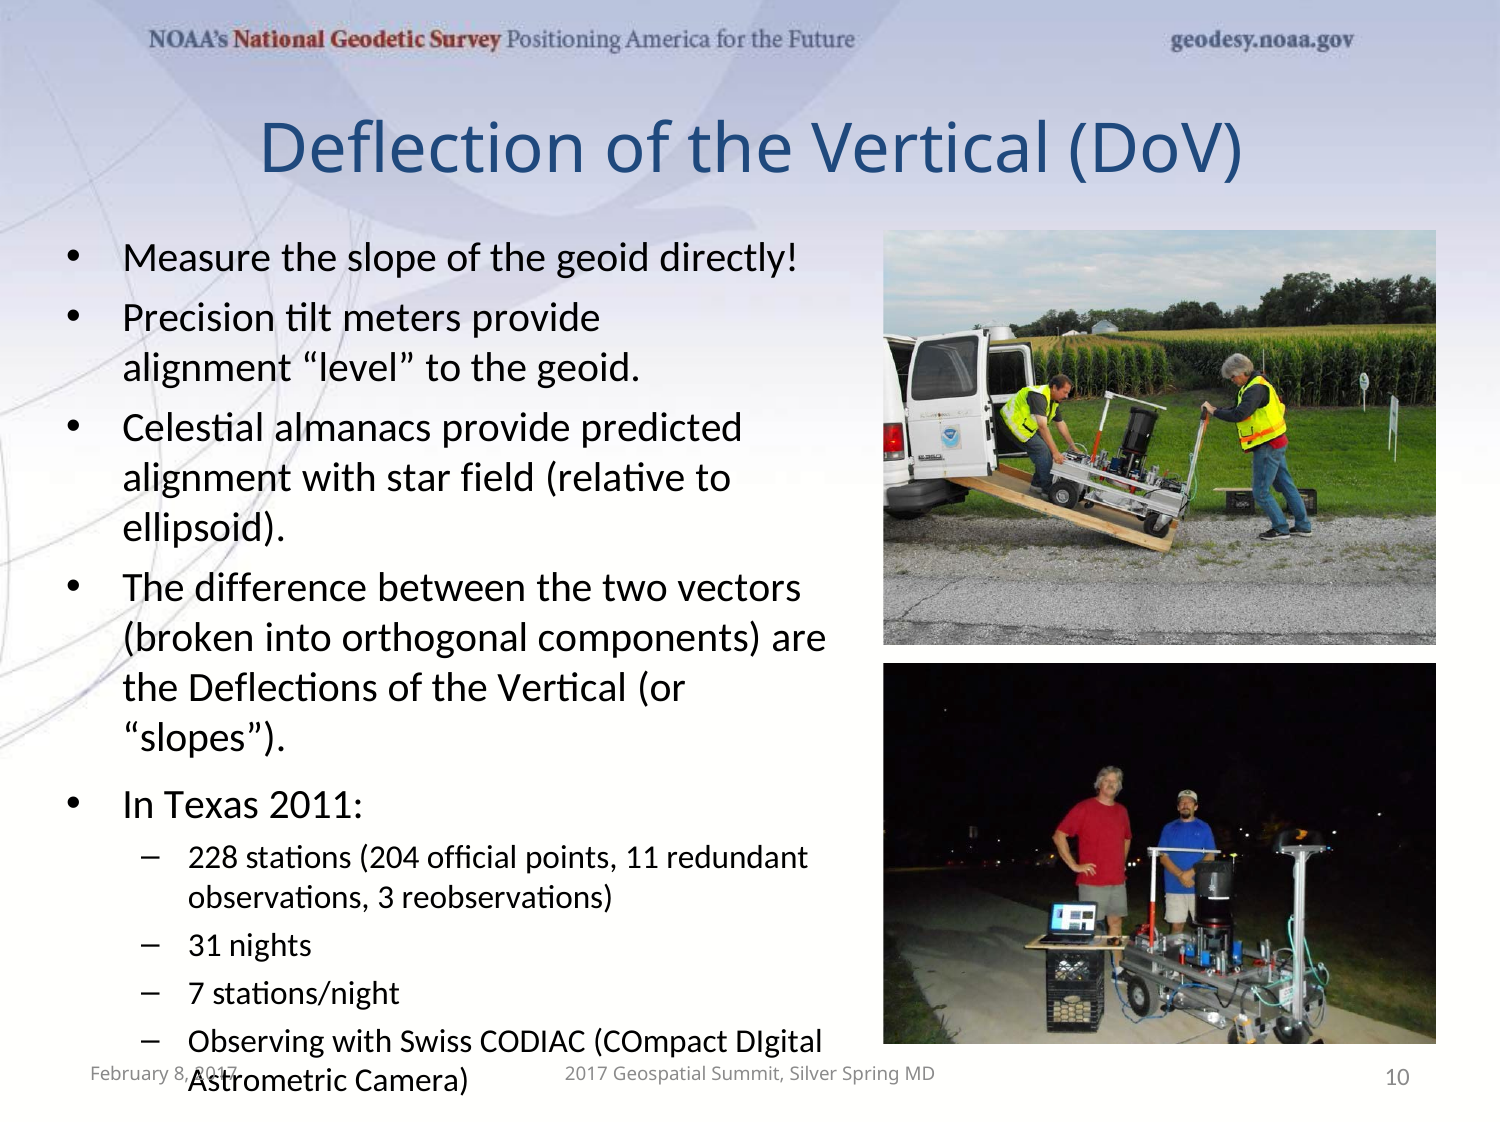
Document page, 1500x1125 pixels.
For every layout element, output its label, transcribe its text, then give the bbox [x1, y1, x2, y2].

text_box [883, 230, 1436, 645]
title Deflection of the Vertical (DoV) [75, 47, 1425, 236]
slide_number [75, 1042, 425, 1103]
picture [0, 0, 1500, 1122]
text_box Measure the slope of the geoid directly! Precision tilt meters provide alignment “level” to the geoid. Celestial almanacs provide predicted alignment with star field (relative to ellipsoid). The difference between the two vectors (broken into orthogonal components) are the Deflections of the Vertical (or “slopes”). In Texas 2011: 228 stations (204 official points, 11 redundant observations, 3 reobservations) 31 nights 7 stations/night Observing with Swiss CODIAC (COmpact DIgital Astrometric Camera) [64, 230, 861, 1099]
text_box [883, 663, 1436, 1044]
text_box 10 [1382, 1060, 1412, 1091]
footer 2017 Geospatial Summit, Silver Spring MD [512, 1042, 988, 1103]
